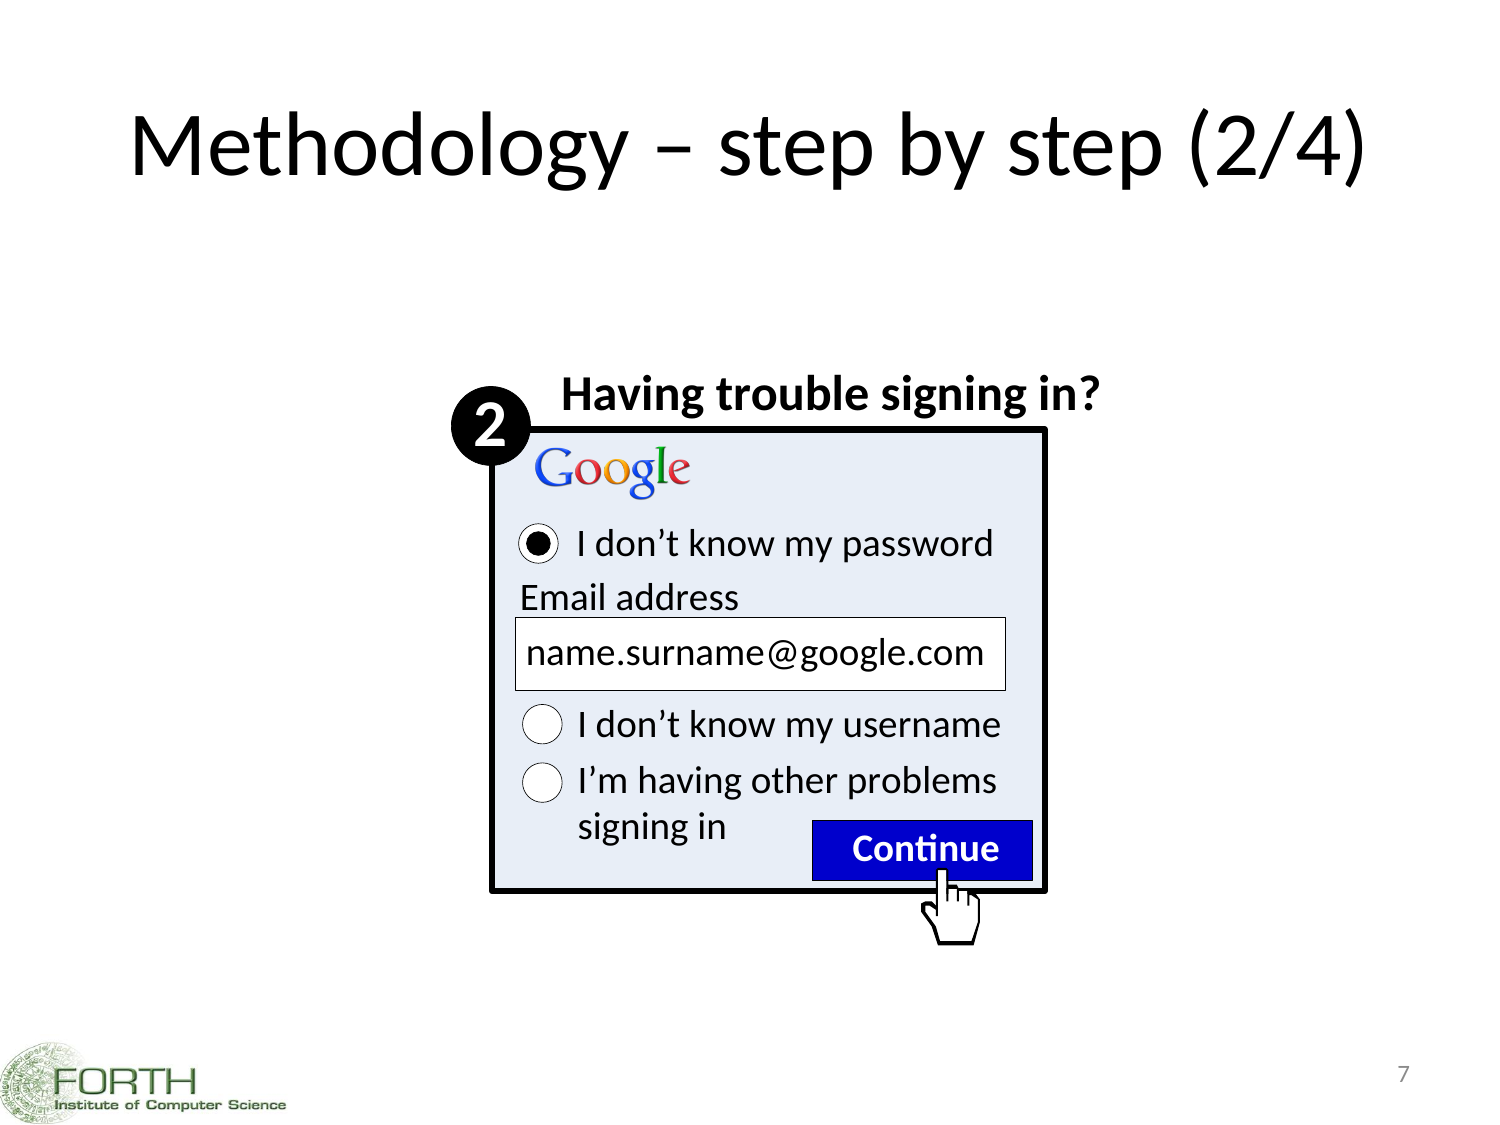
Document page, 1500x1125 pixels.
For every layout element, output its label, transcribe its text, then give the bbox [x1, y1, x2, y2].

slide_number 7 [1074, 1042, 1425, 1103]
title Methodology – step by step (2/4) [75, 45, 1425, 233]
picture [0, 1034, 305, 1125]
picture [447, 354, 1105, 948]
